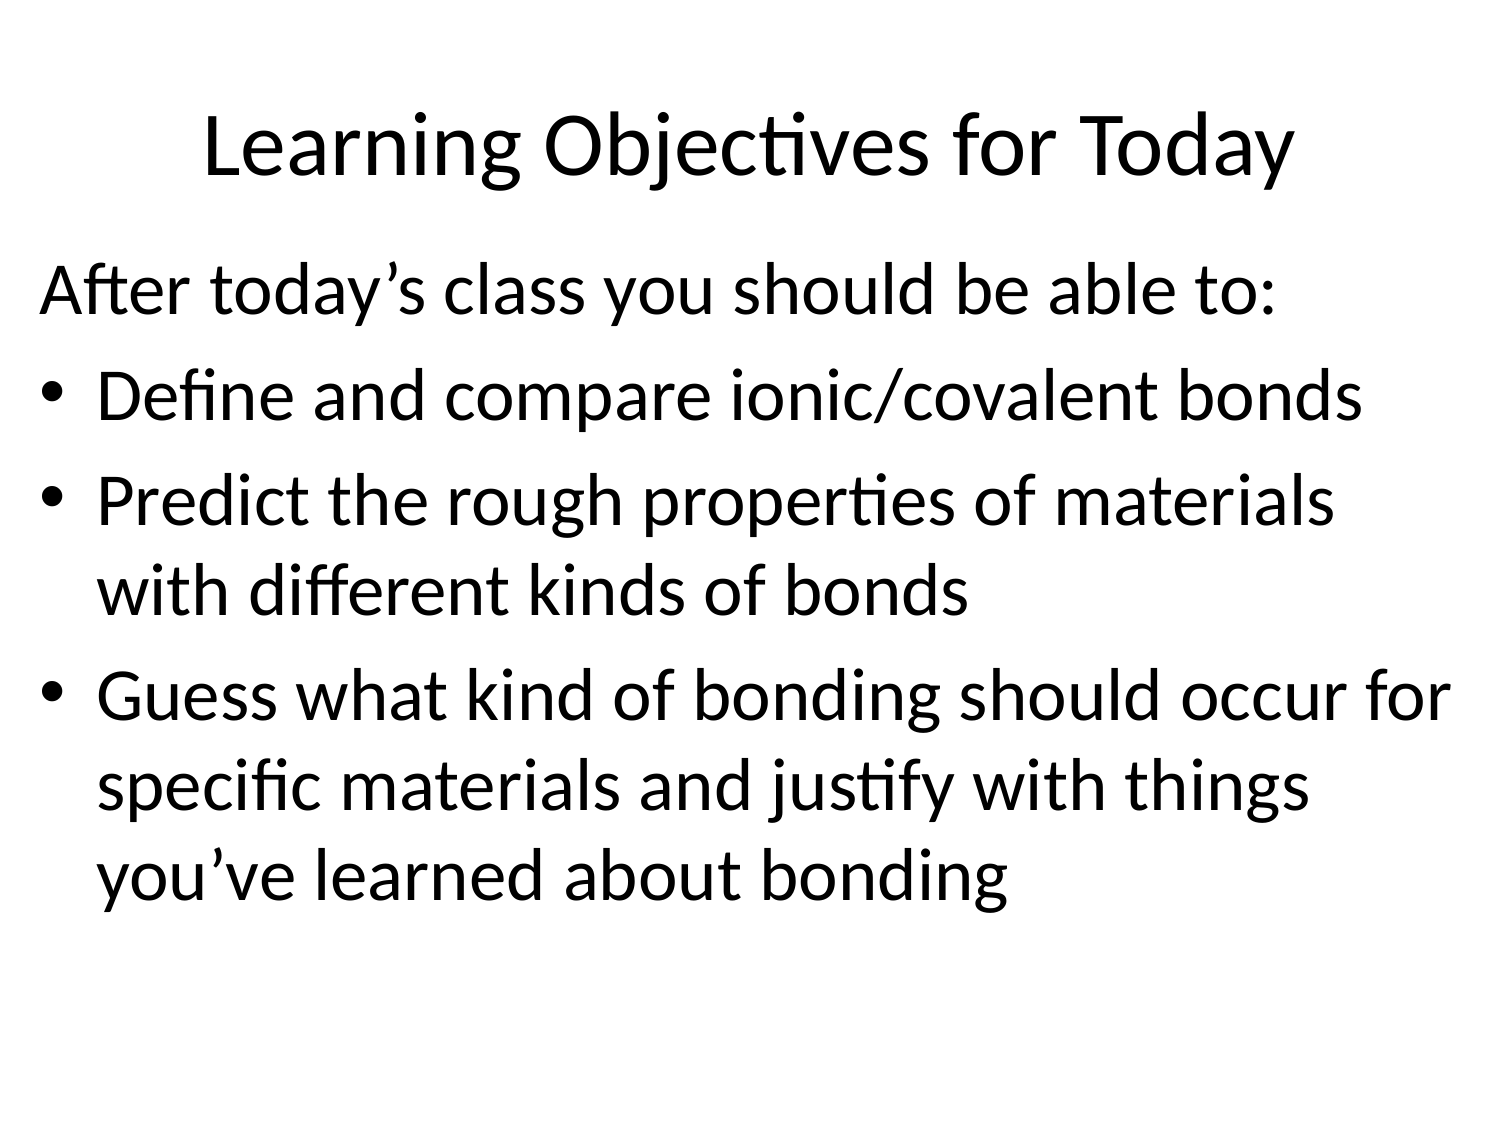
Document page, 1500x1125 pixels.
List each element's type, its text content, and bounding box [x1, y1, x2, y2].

title Learning Objectives for Today [75, 45, 1425, 232]
list After today’s class you should be able to: Define and compare ionic/covalent bonds Predict the rough properties of materials with different kinds of bonds Guess what kind of bonding should occur for specific materials and justify with things you’ve learned about bonding [24, 232, 1475, 1075]
